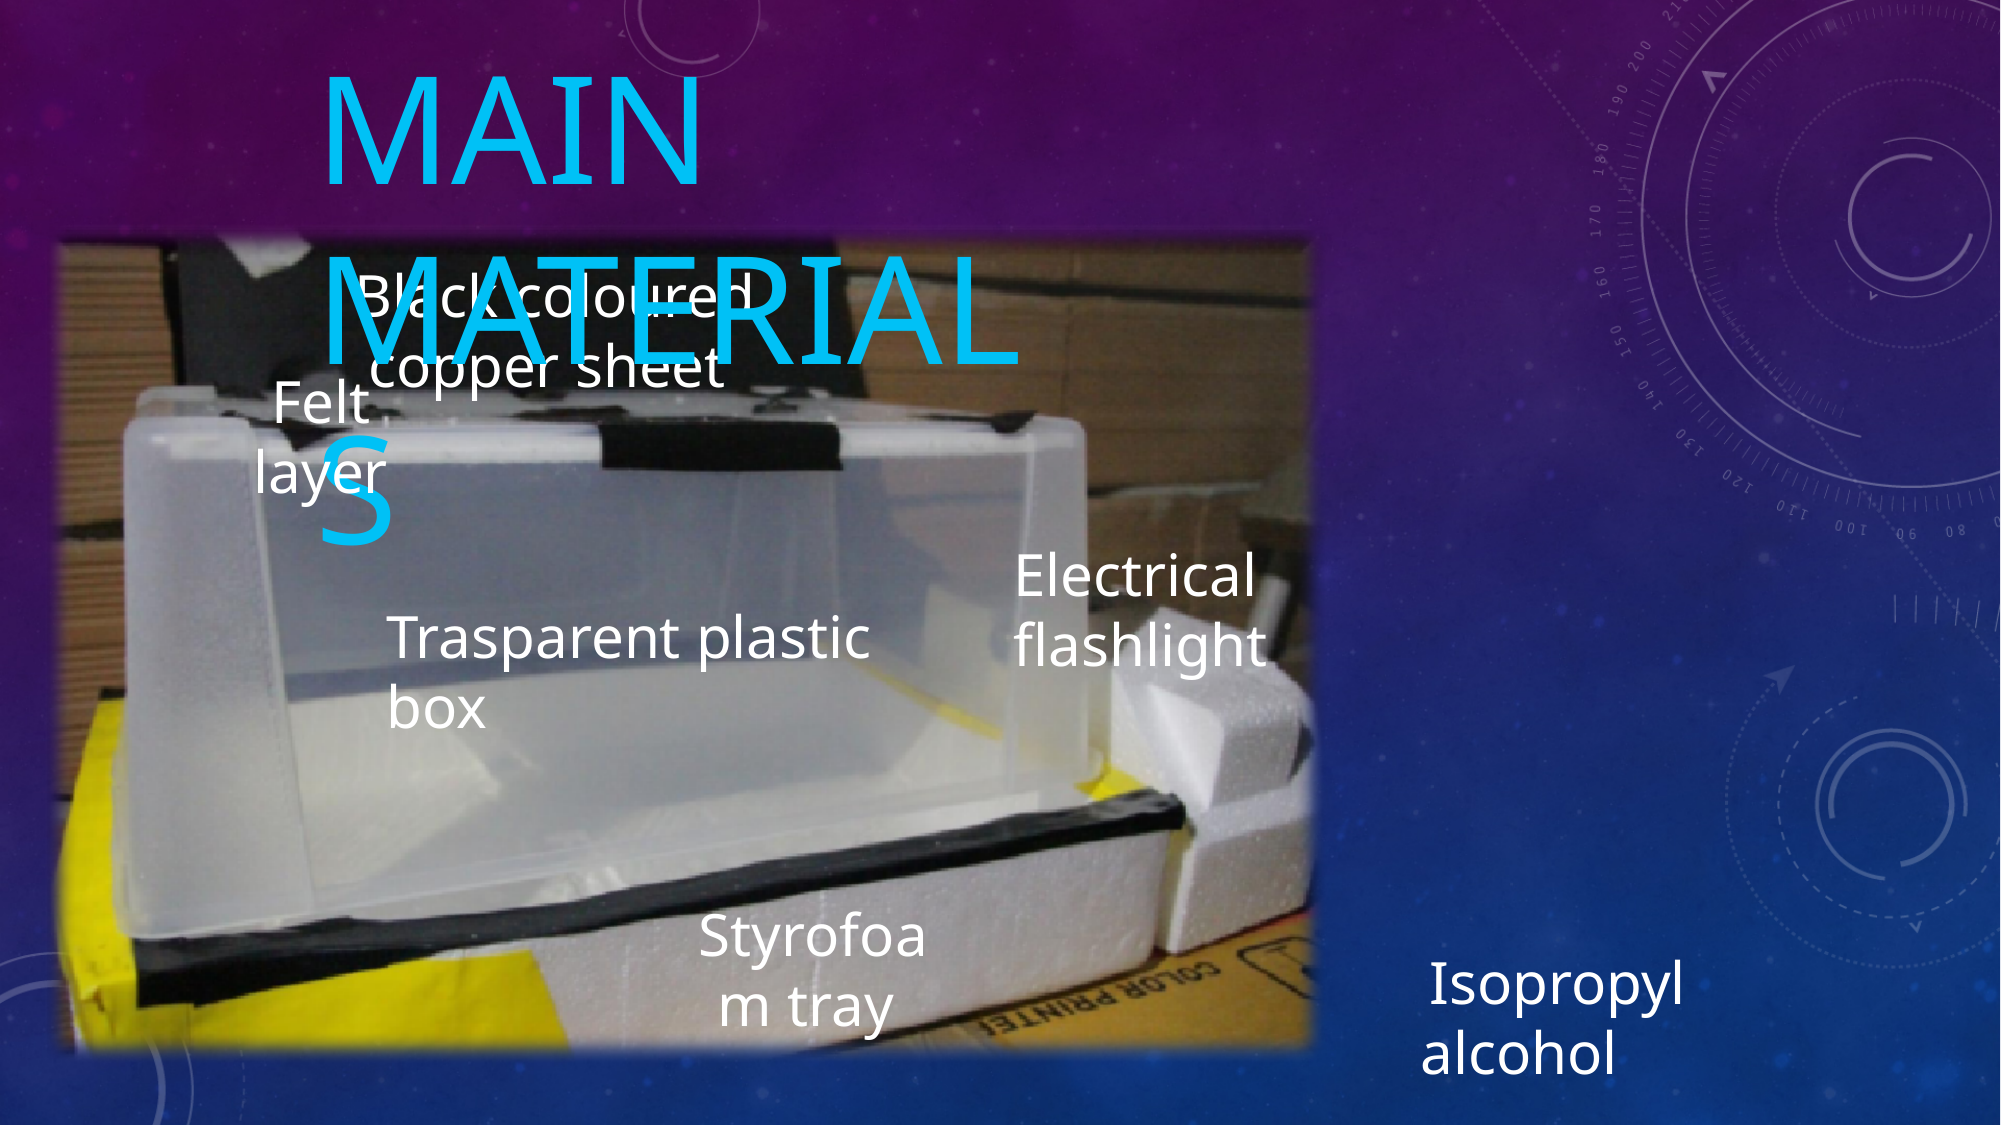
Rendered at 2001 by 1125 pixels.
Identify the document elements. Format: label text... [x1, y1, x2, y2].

text_box MAIN MATERIALS [300, 27, 1070, 223]
picture [0, 0, 2001, 1125]
text_box Isopropyl alcohol [1399, 939, 1716, 1125]
